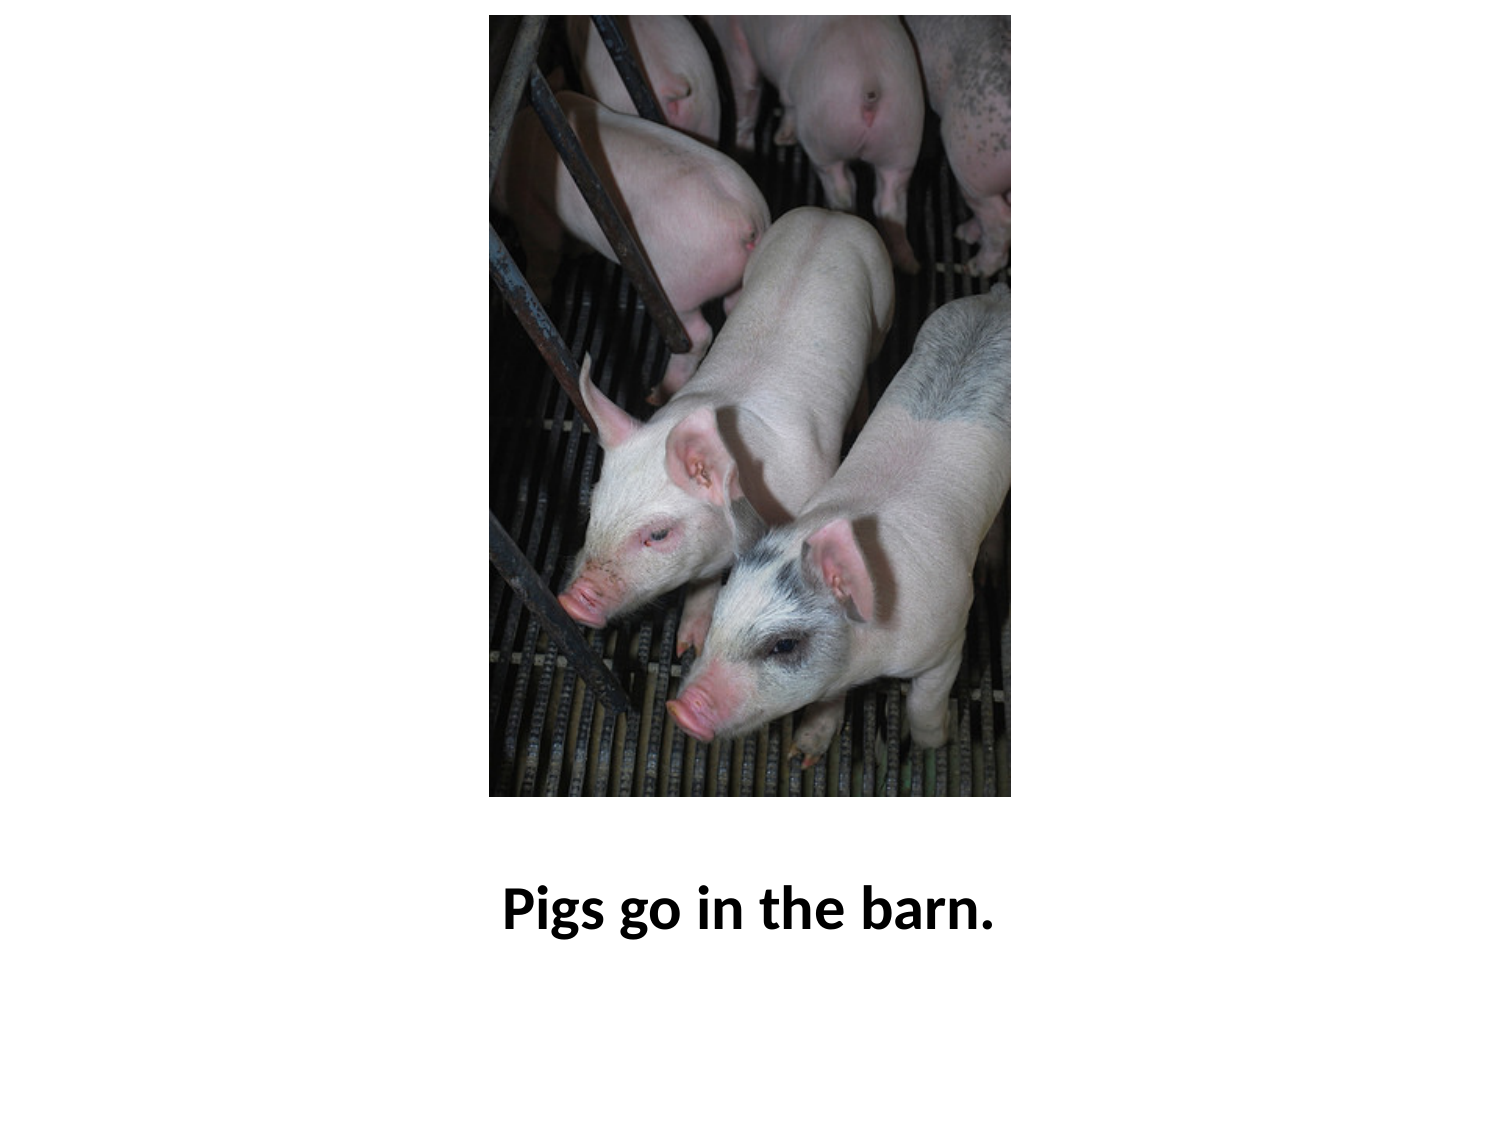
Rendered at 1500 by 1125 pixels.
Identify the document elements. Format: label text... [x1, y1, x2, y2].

text_box Pigs go in the barn. [0, 859, 1500, 950]
picture [488, 15, 1012, 798]
